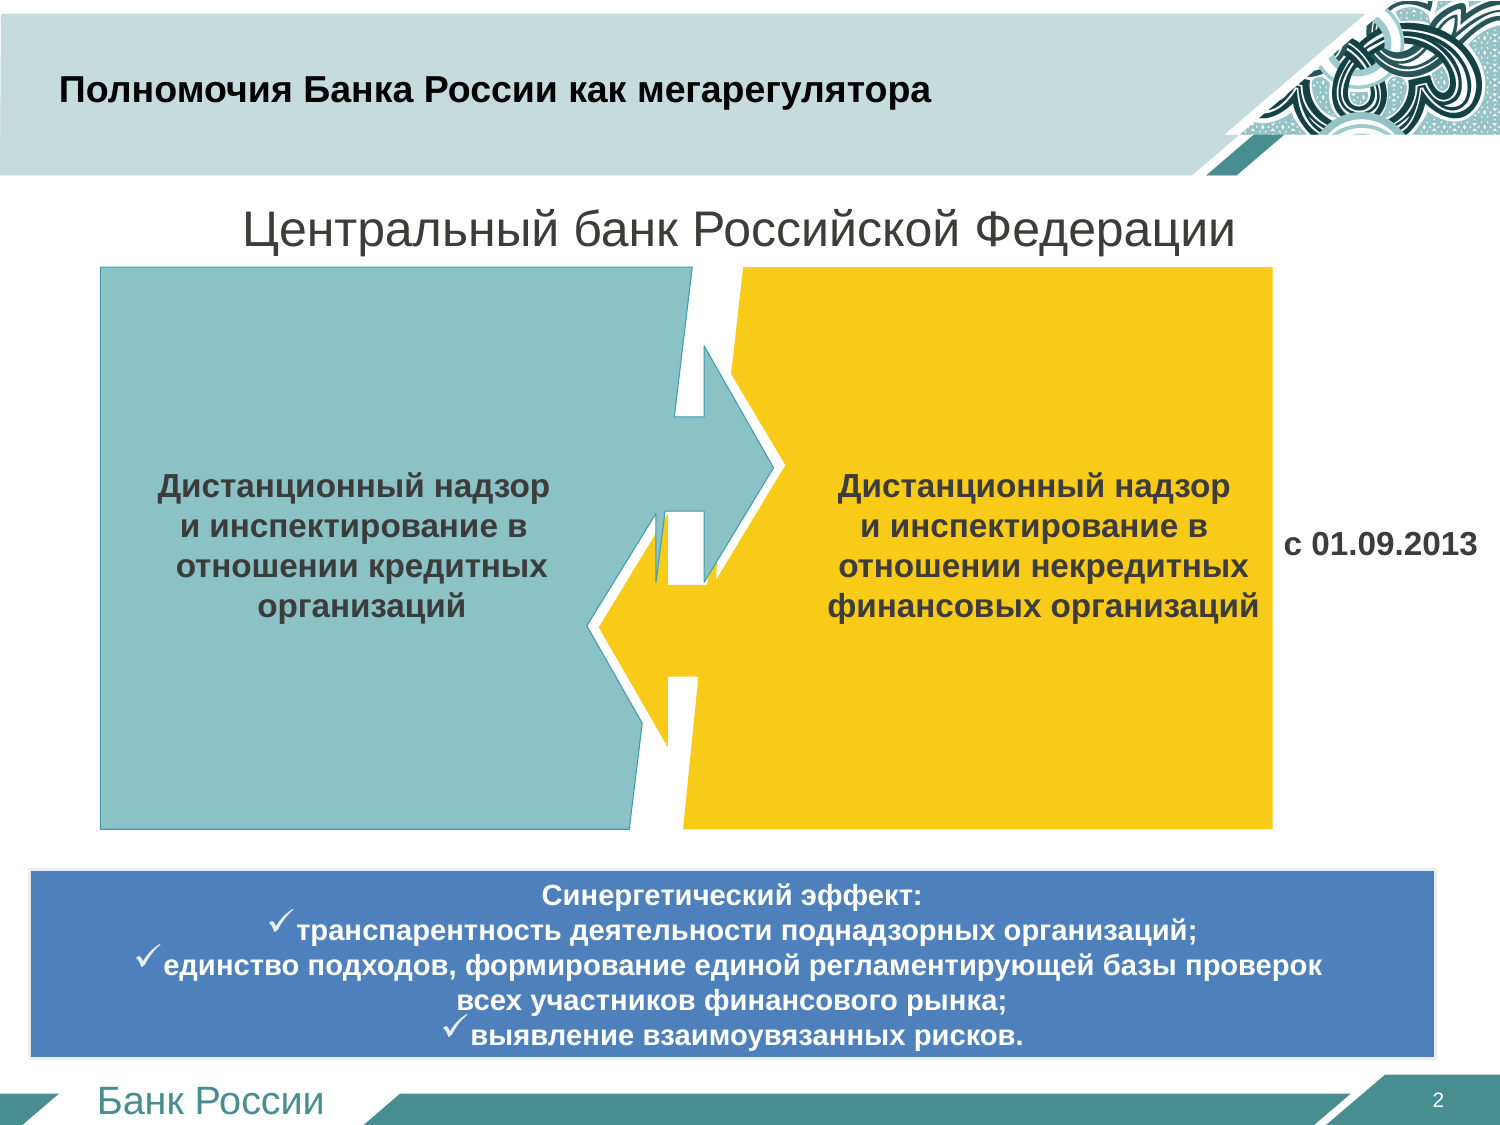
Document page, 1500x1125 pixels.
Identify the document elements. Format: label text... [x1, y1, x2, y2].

text_box Центральный банк Российской Федерации [242, 196, 1412, 303]
picture [0, 1, 1500, 238]
slide_number 2 [1359, 1069, 1444, 1125]
text_box с 01.09.2013 [1279, 515, 1493, 570]
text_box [100, 266, 1274, 830]
title Полномочия Банка России как мегарегулятора [58, 35, 1205, 141]
text_box Синергетический эффект: транспарентность деятельности поднадзорных организаций; единство подходов, формирование единой регламентирующей базы проверок всех участников финансового рынка; выявление взаимоувязанных рисков. [27, 867, 1437, 1061]
